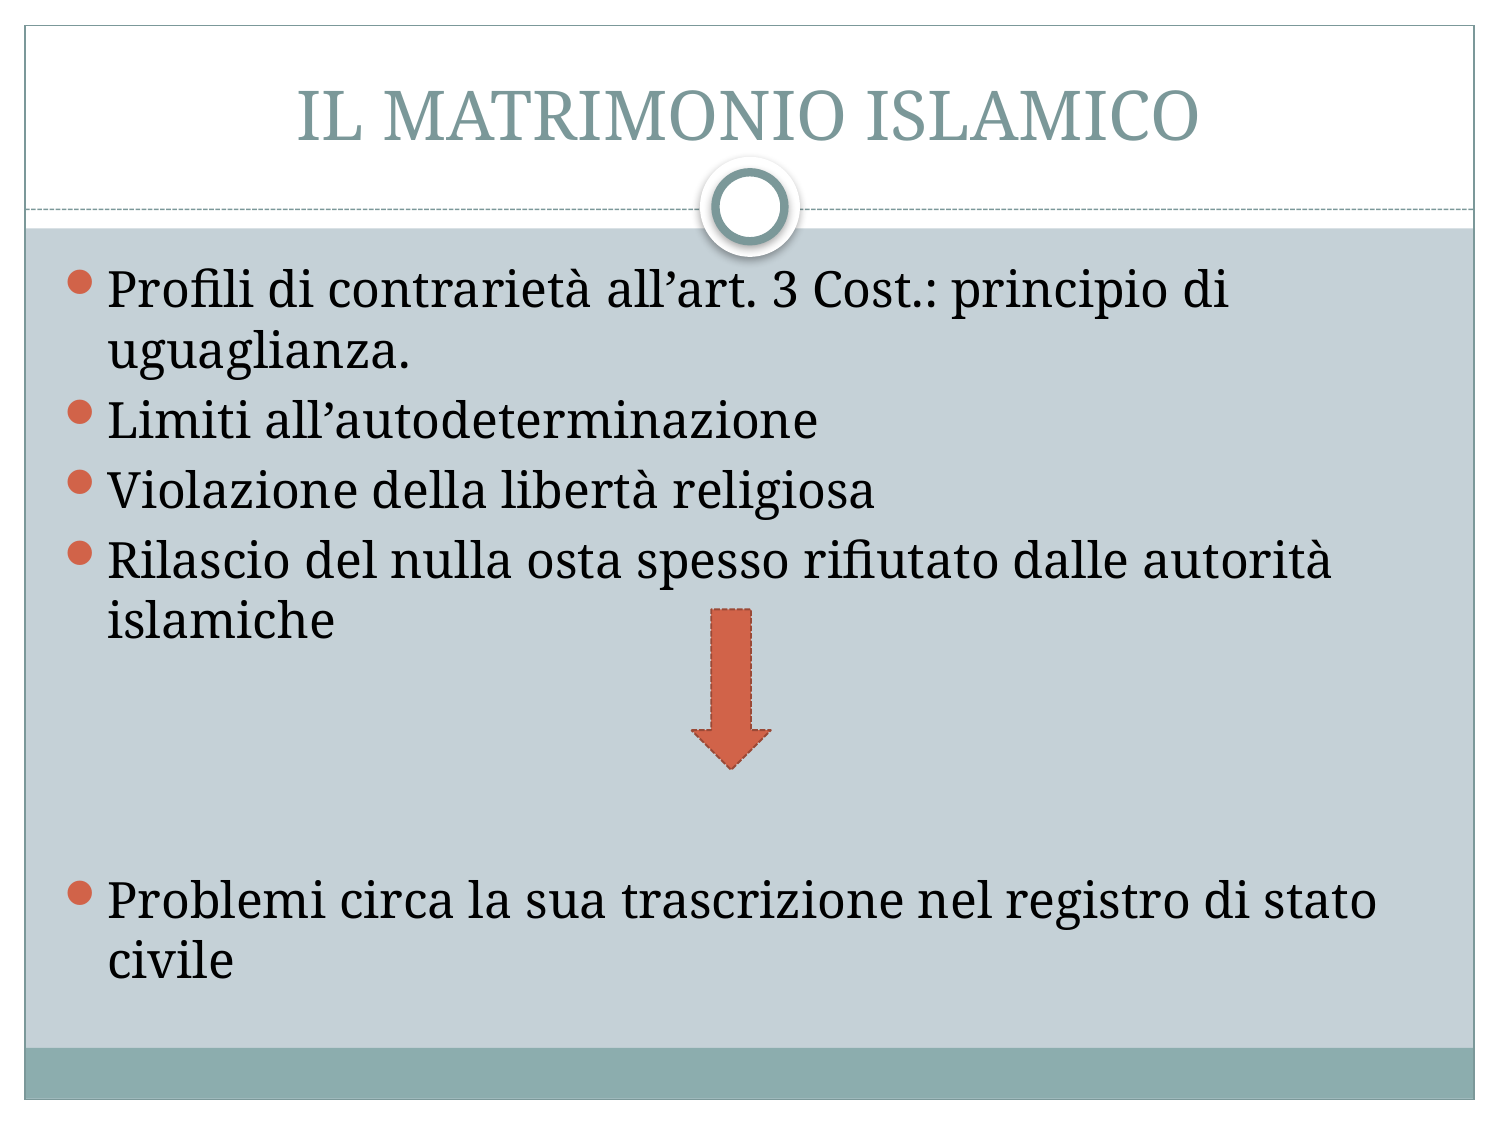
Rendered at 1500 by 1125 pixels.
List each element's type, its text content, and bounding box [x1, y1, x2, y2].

list Profili di contrarietà all’art. 3 Cost.: principio di uguaglianza. Limiti all’autodeterminazione Violazione della libertà religiosa Rilascio del nulla osta spesso rifiutato dalle autorità islamiche Problemi circa la sua trascrizione nel registro di stato civile [49, 250, 1445, 1001]
title IL MATRIMONIO ISLAMICO [49, 37, 1450, 162]
text_box [690, 608, 772, 771]
